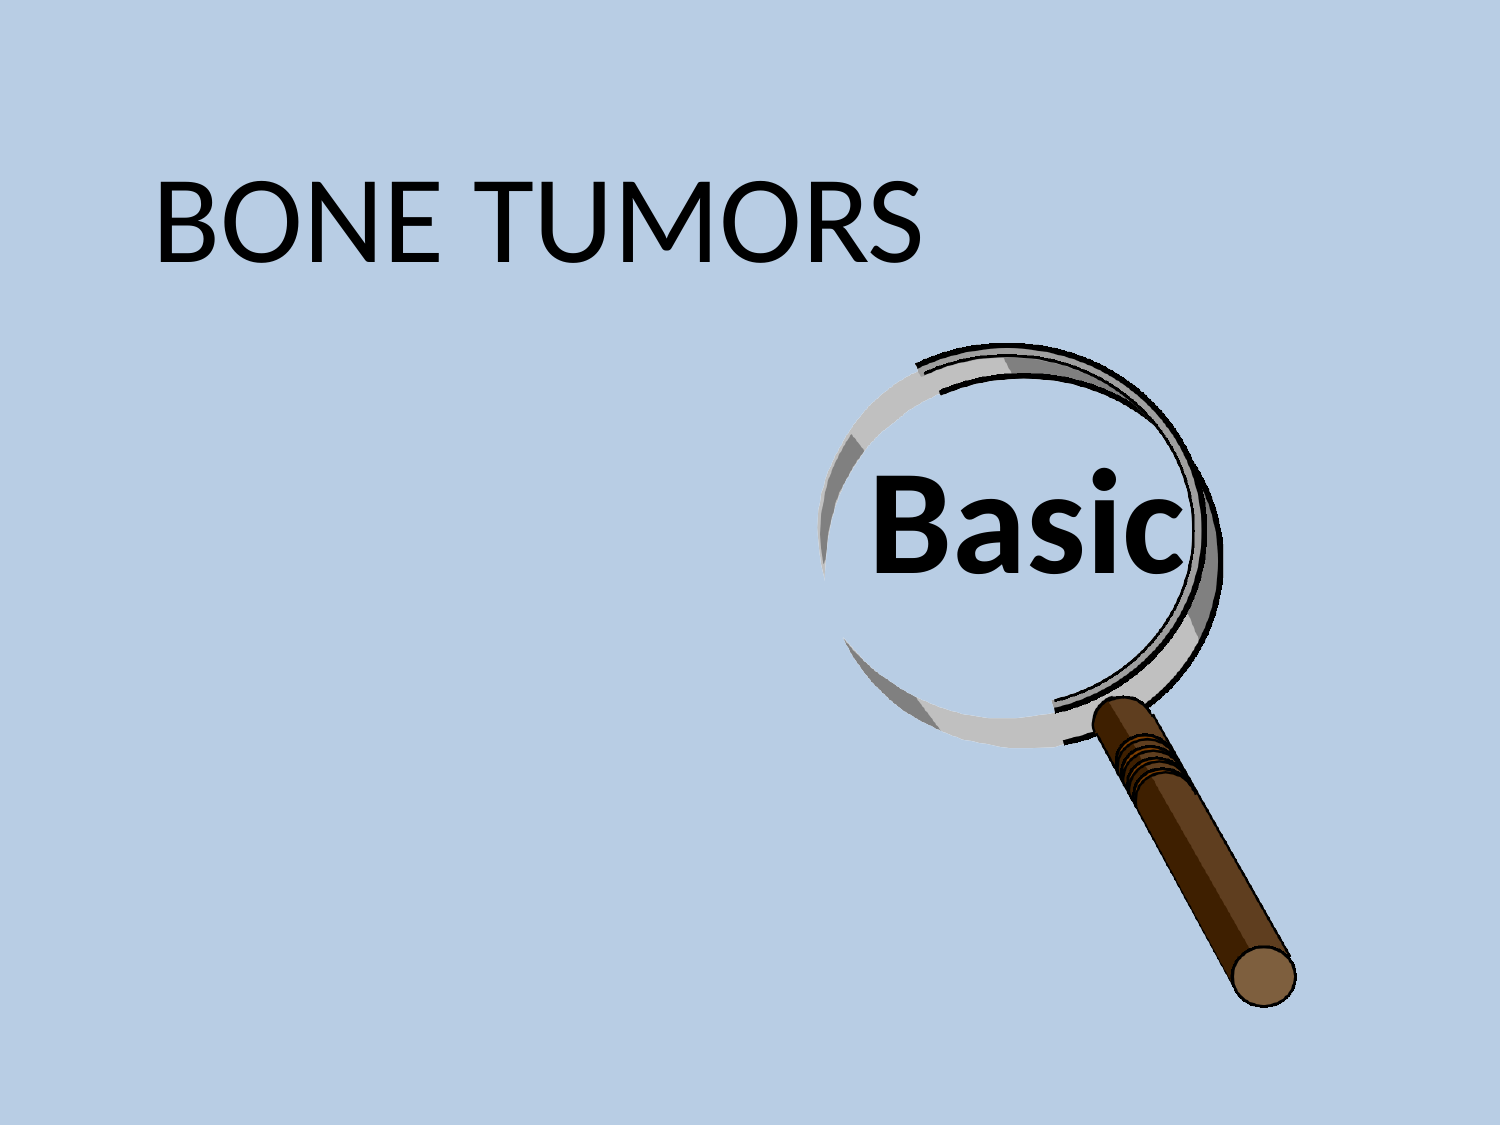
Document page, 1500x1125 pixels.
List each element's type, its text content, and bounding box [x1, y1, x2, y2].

title BONE TUMORS [150, 134, 930, 325]
text_box [817, 330, 1299, 1010]
